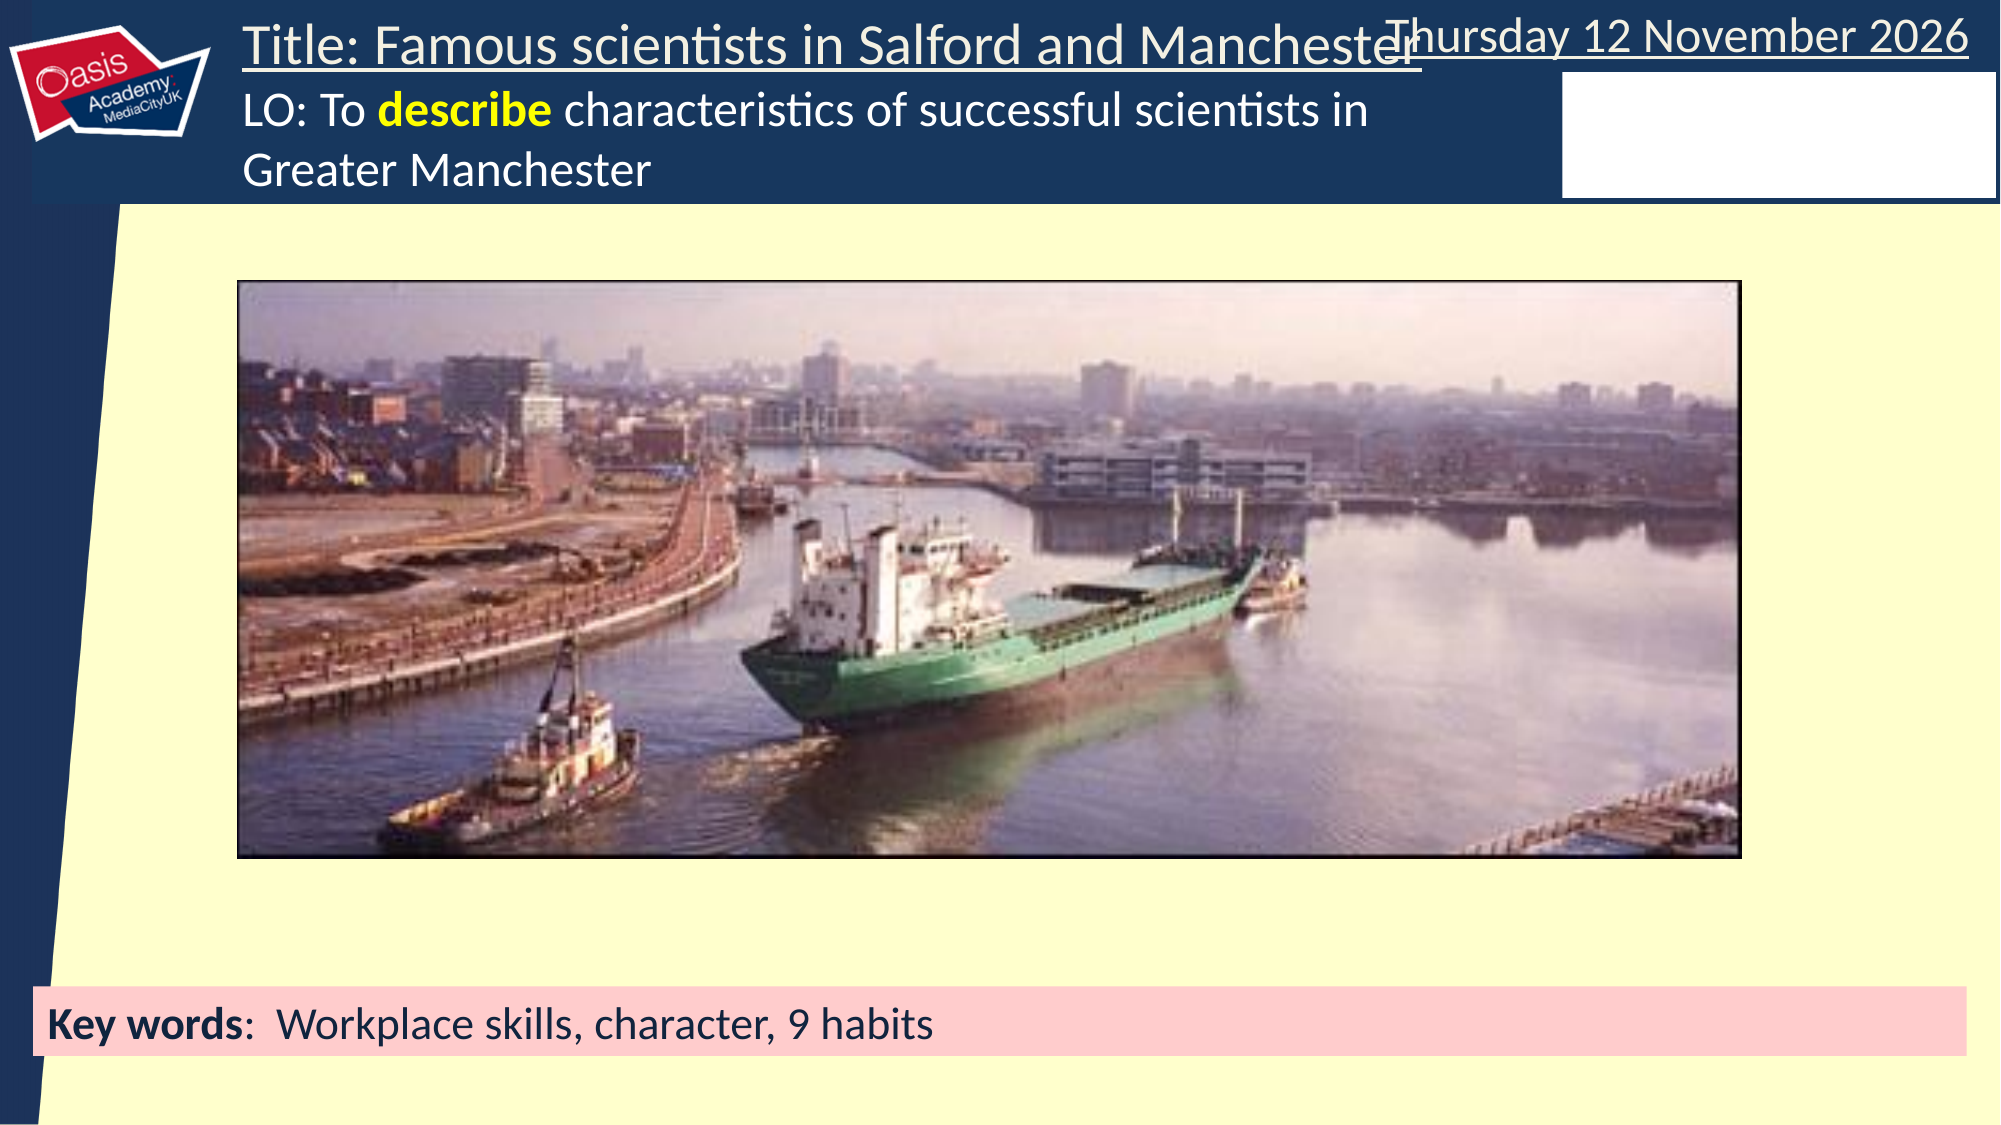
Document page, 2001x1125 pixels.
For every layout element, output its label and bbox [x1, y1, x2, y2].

picture [237, 280, 1742, 859]
picture [0, 0, 211, 1125]
